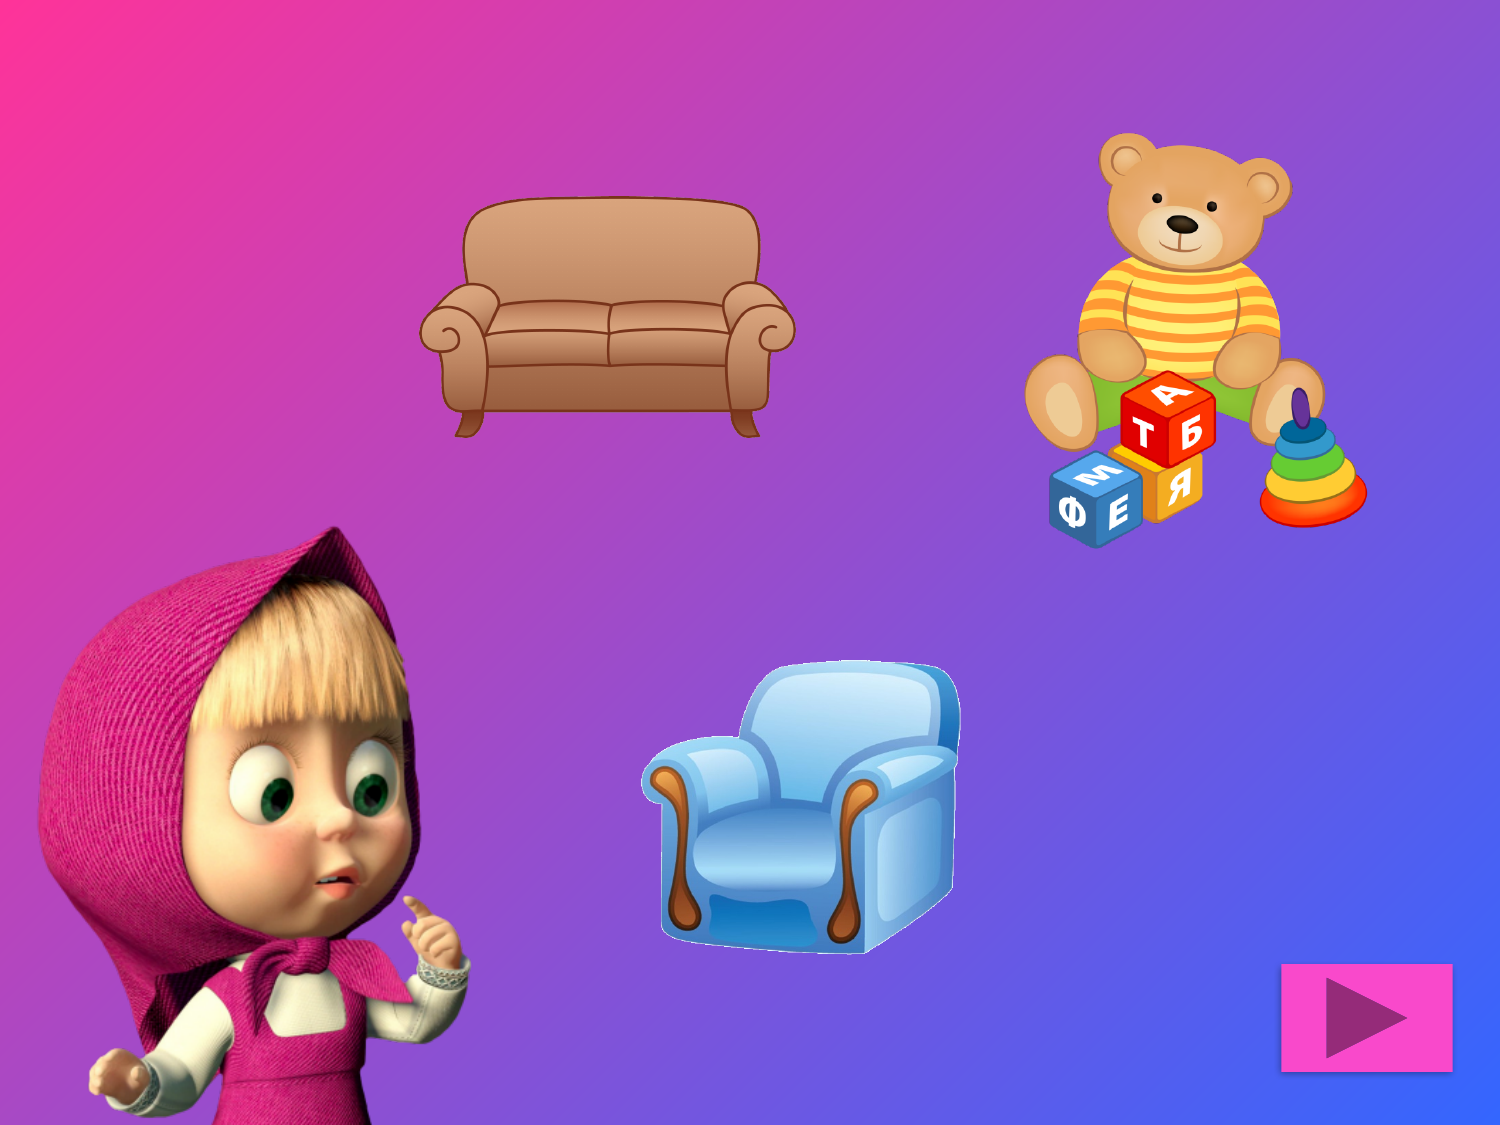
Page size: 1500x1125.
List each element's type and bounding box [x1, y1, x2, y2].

text_box [1281, 964, 1453, 1072]
picture [17, 520, 479, 1125]
picture [418, 195, 796, 439]
picture [1022, 125, 1368, 556]
picture [598, 589, 999, 1011]
